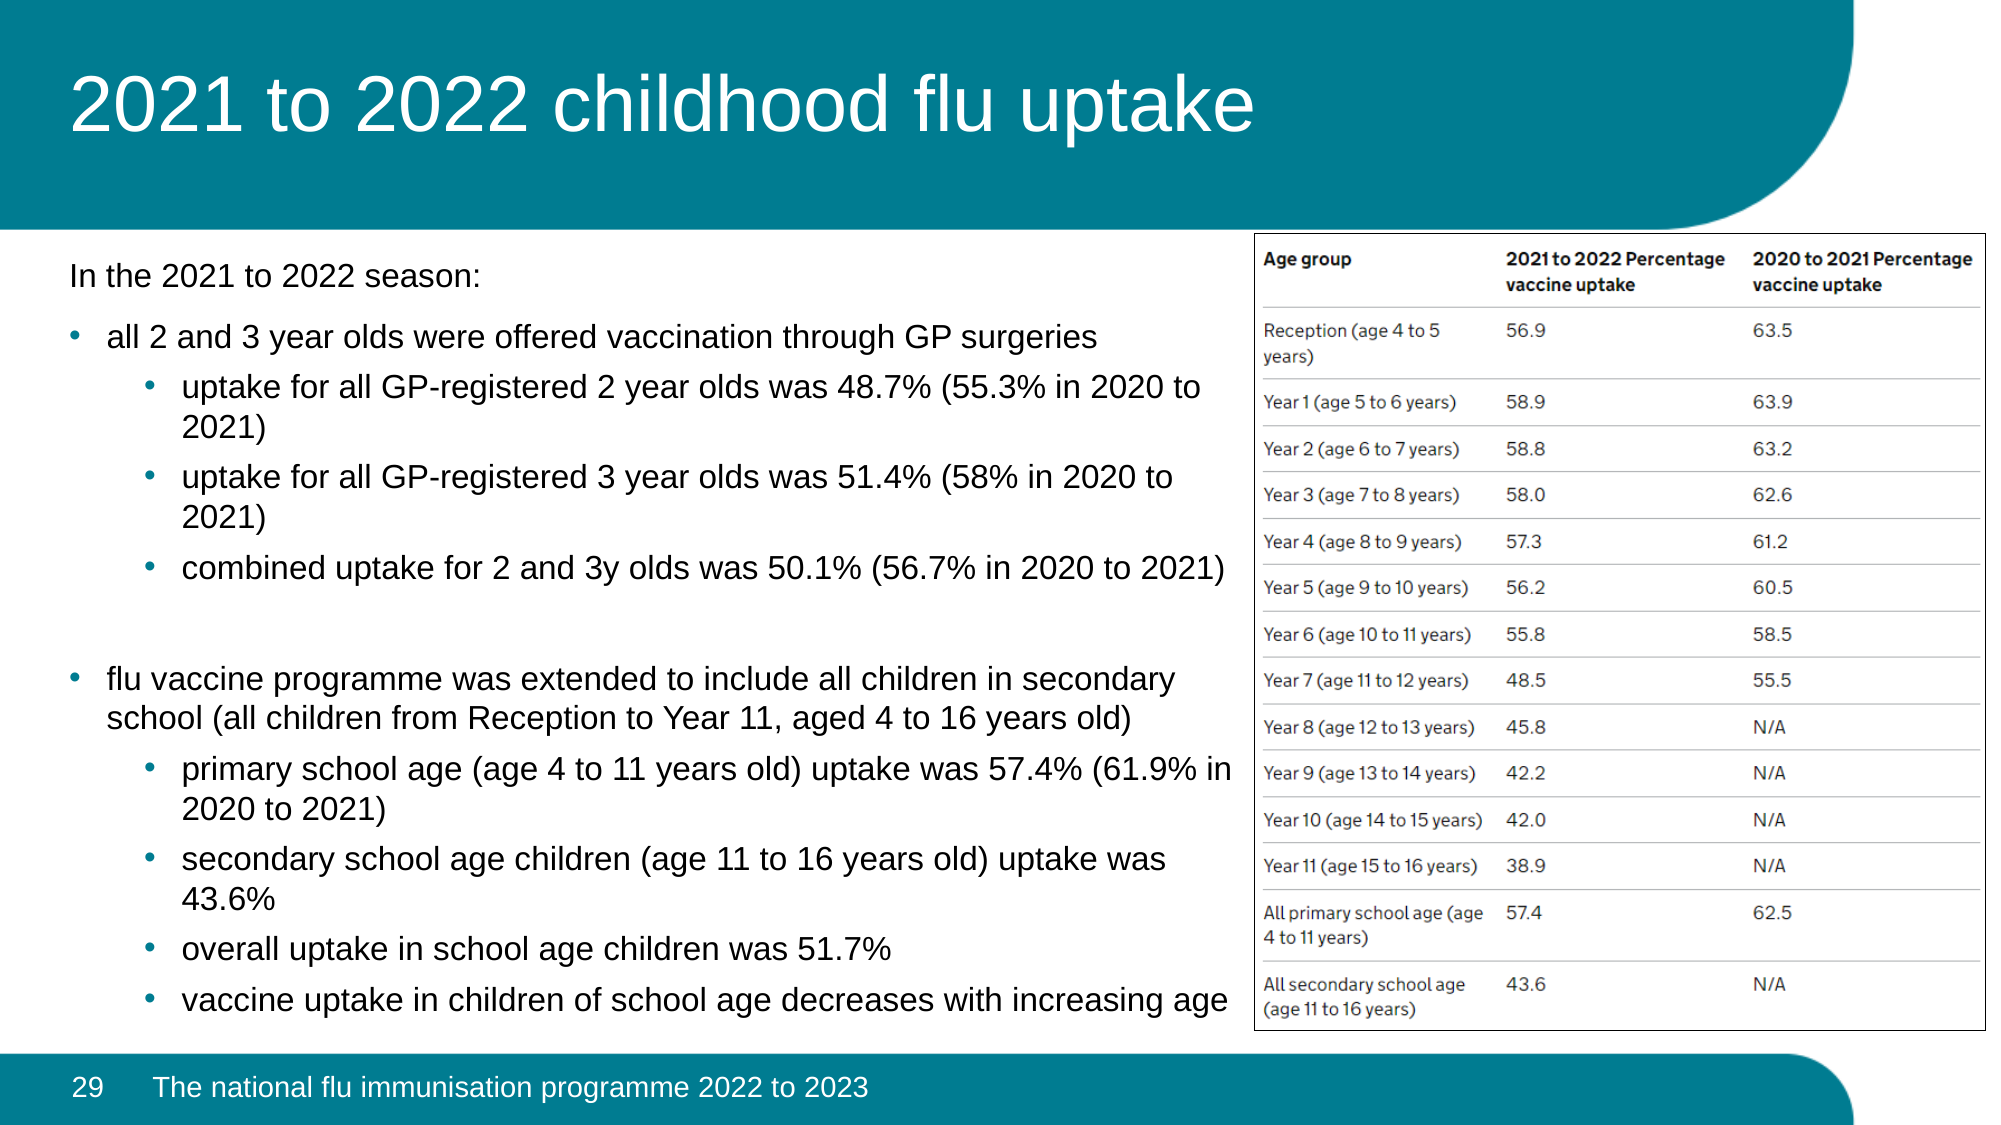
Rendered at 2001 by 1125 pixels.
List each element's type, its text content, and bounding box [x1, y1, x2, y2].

picture [1254, 233, 1986, 1031]
footer The national flu immunisation programme 2022 to 2023 [137, 1056, 1780, 1116]
list In the 2021 to 2022 season: all 2 and 3 year olds were offered vaccination through GP surgeries uptake for all GP-registered 2 year olds was 48.7% (55.3% in 2020 to 2021) uptake for all GP-registered 3 year olds was 51.4% (58% in 2020 to 2021) combined uptake for 2 and 3y olds was 50.1% (56.7% in 2020 to 2021) flu vaccine programme was extended to include all children in secondary school (all children from Reception to Year 11, aged 4 to 16 years old) primary school age (age 4 to 11 years old) uptake was 57.4% (61.9% in 2020 to 2021) secondary school age children (age 11 to 16 years old) uptake was 43.6% overall uptake in school age children was 51.7% vaccine uptake in children of school age decreases with increasing age [54, 246, 1254, 1022]
slide_number 29 [21, 1056, 120, 1117]
title 2021 to 2022 childhood flu uptake [54, 55, 1314, 166]
